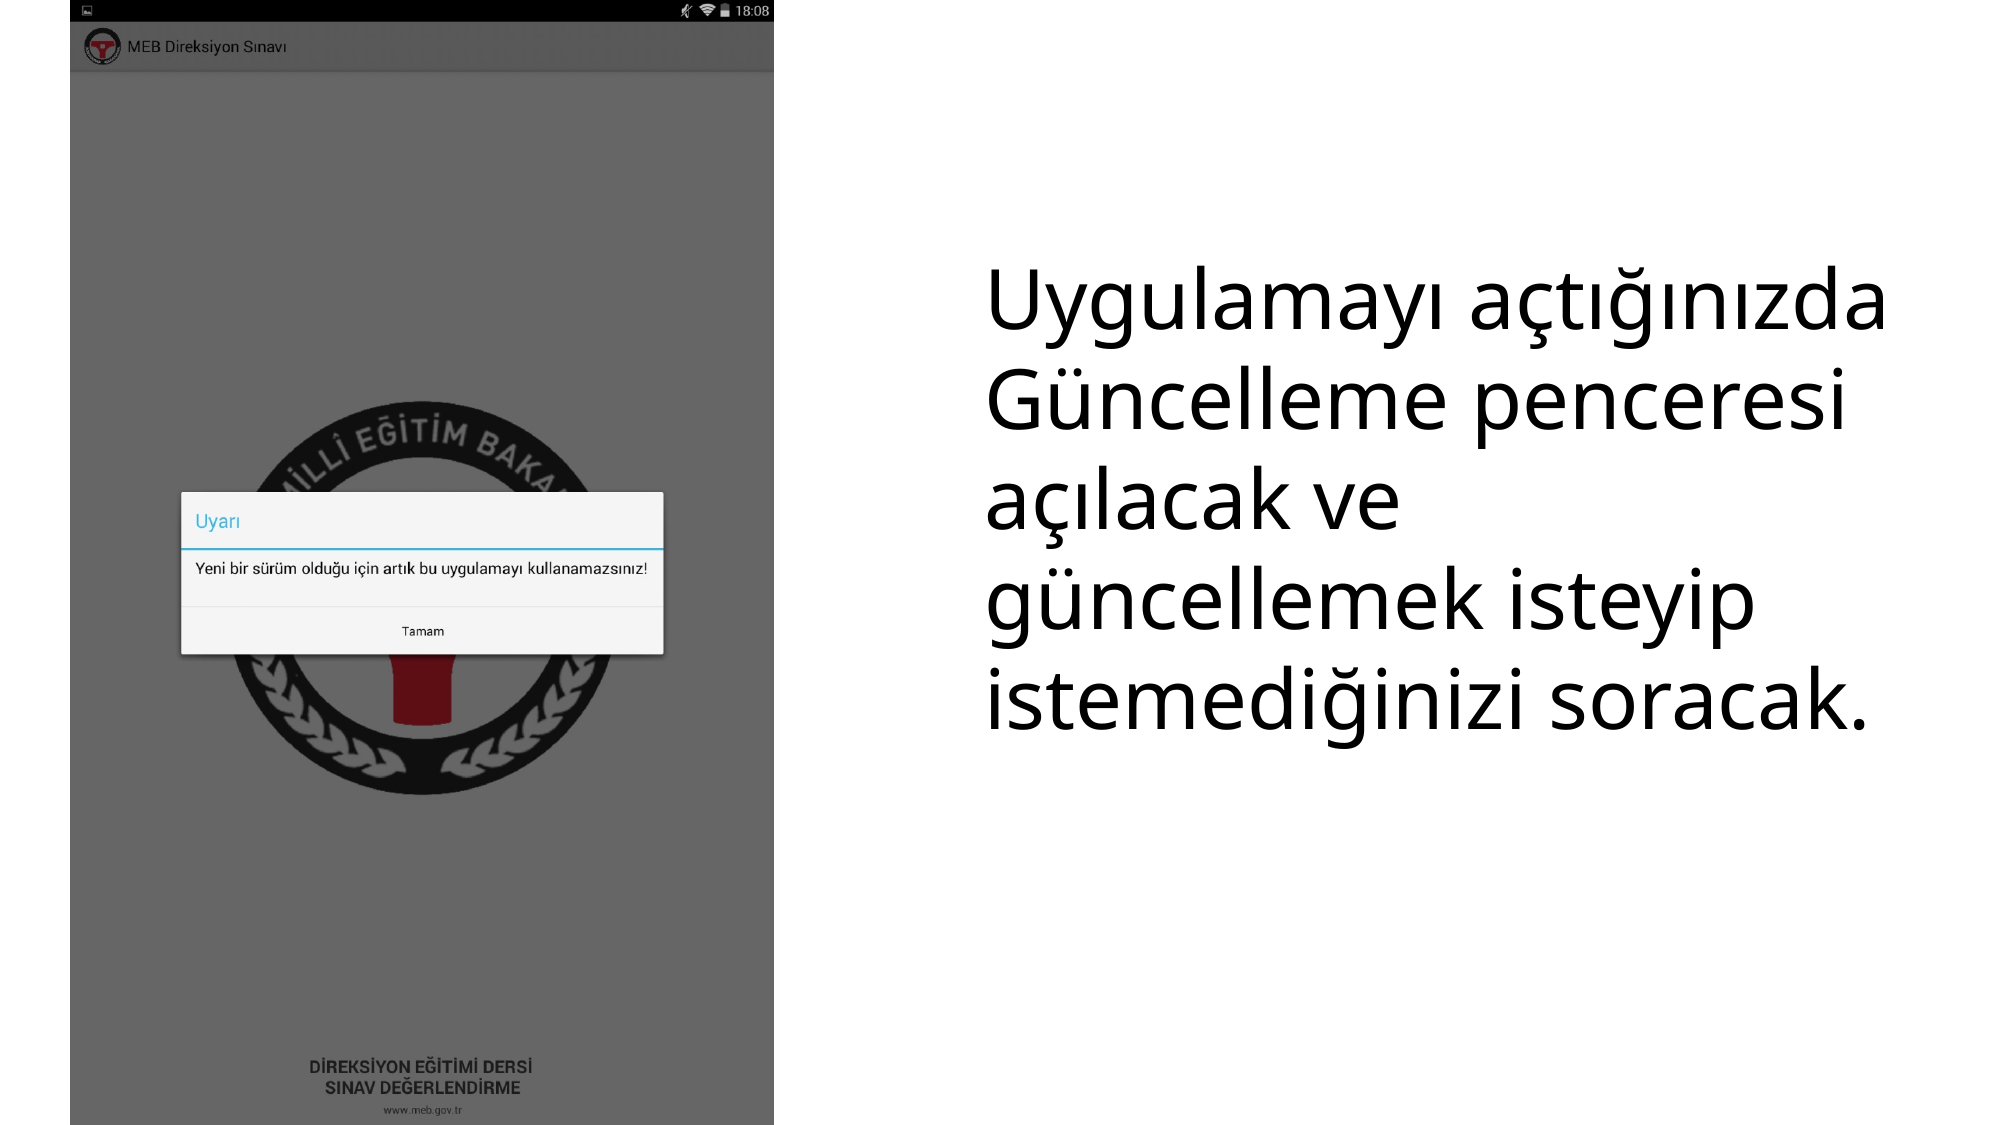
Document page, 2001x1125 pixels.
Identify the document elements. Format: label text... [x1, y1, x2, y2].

text_box Uygulamayı açtığınızda Güncelleme penceresi açılacak ve güncellemek isteyip istemediğinizi soracak. [969, 238, 1935, 754]
picture [70, 0, 774, 1125]
